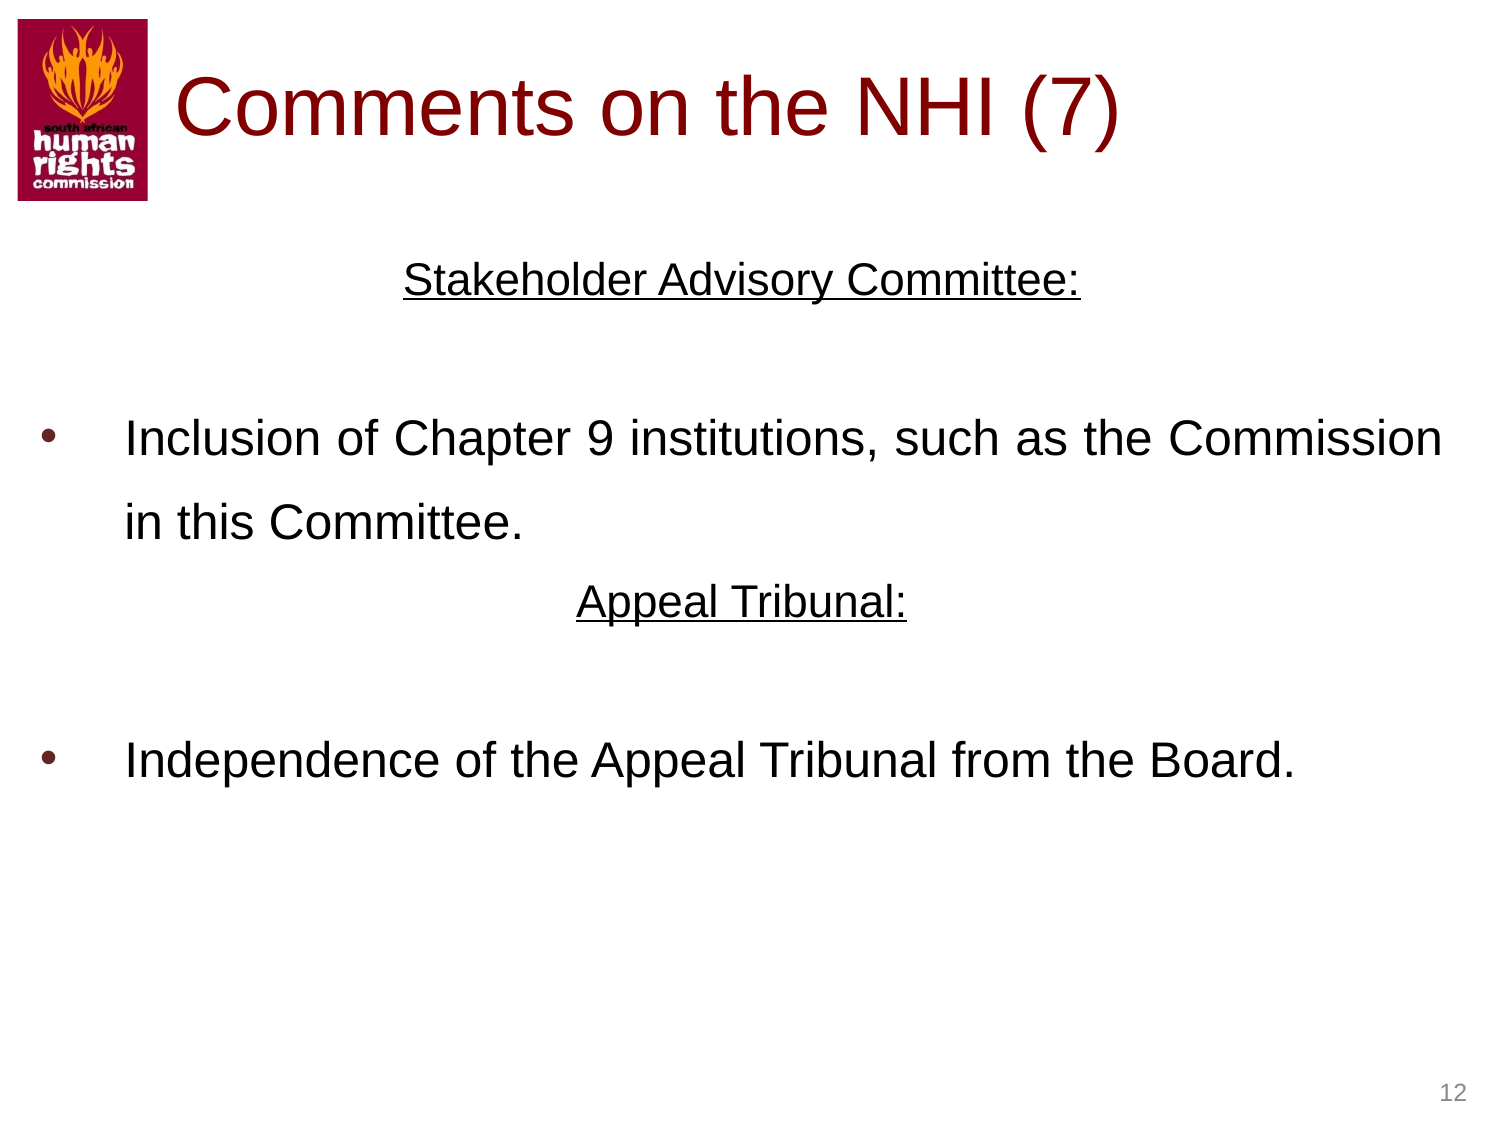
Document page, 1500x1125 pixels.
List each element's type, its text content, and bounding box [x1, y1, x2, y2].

title Comments on the NHI (7) [159, 19, 1425, 185]
list Stakeholder Advisory Committee: Inclusion of Chapter 9 institutions, such as the Commission in this Committee. Appeal Tribunal: Independence of the Appeal Tribunal from the Board. [24, 219, 1459, 1094]
slide_number 12 [1411, 1054, 1483, 1125]
picture [17, 18, 148, 202]
